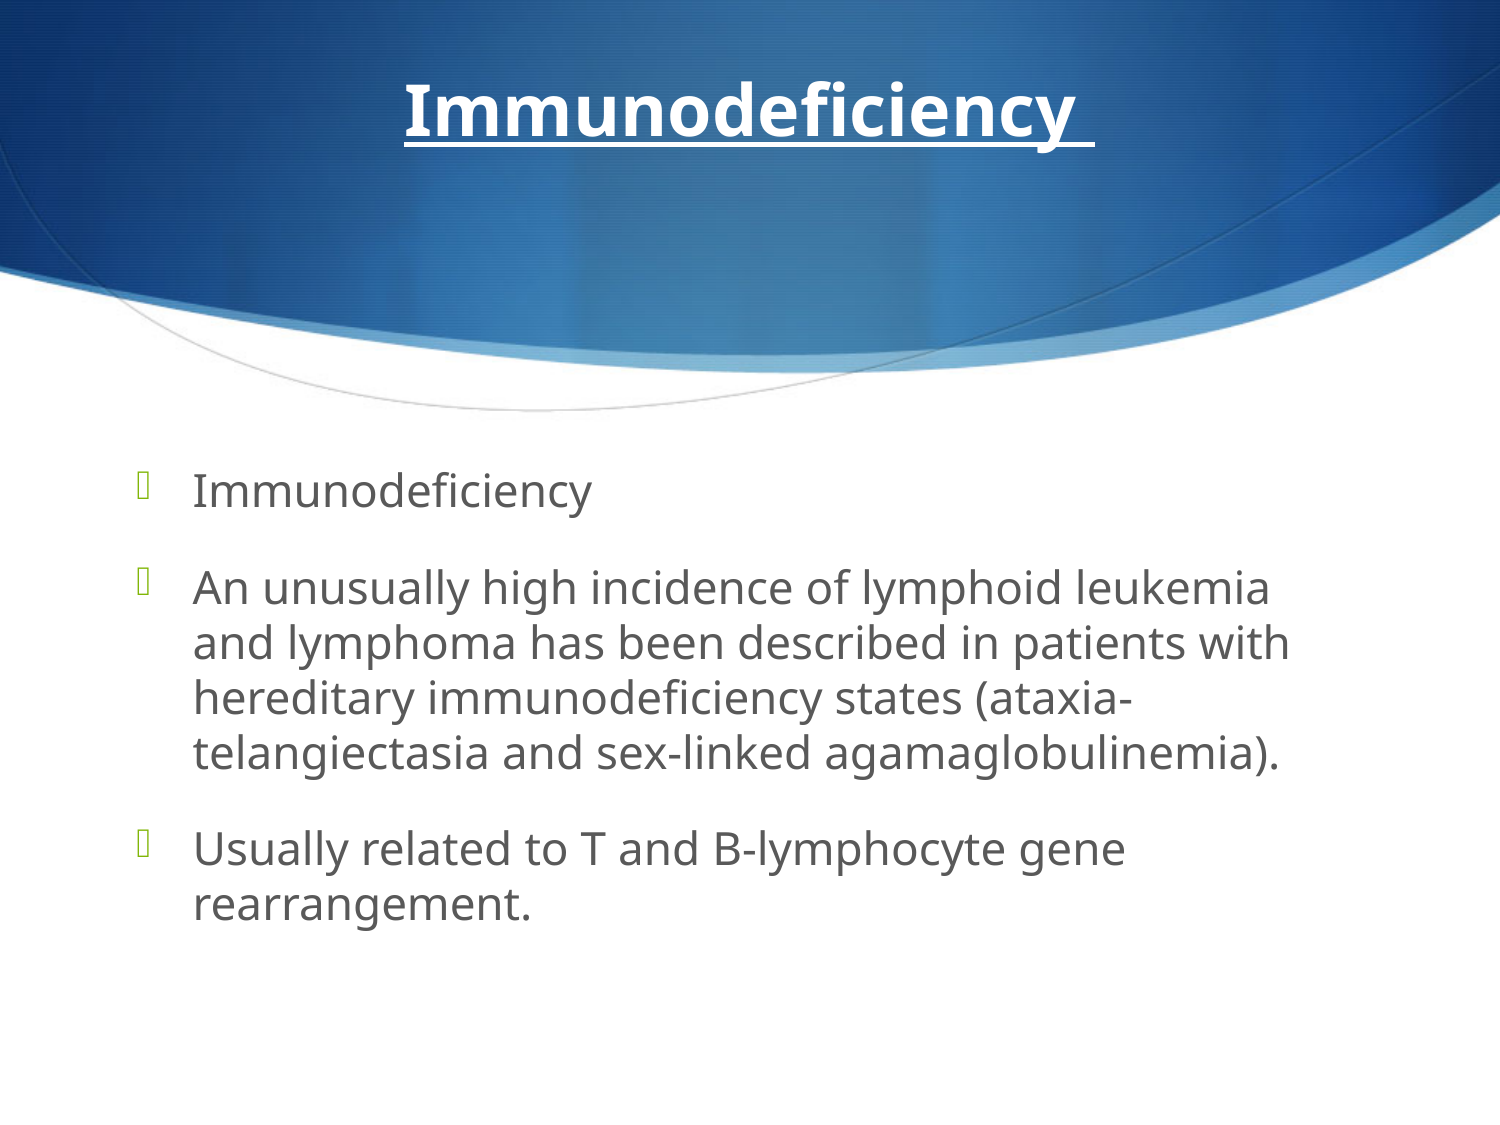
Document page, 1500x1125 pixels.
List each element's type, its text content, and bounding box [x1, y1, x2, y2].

list Immunodeficiency An unusually high incidence of lymphoid leukemia and lymphoma has been described in patients with hereditary immunodeficiency states (ataxia-telangiectasia and sex-linked agamaglobulinemia). Usually related to T and B-lymphocyte gene rearrangement. [121, 454, 1379, 991]
title Immunodeficiency [75, 56, 1425, 245]
picture [0, 0, 1500, 1125]
